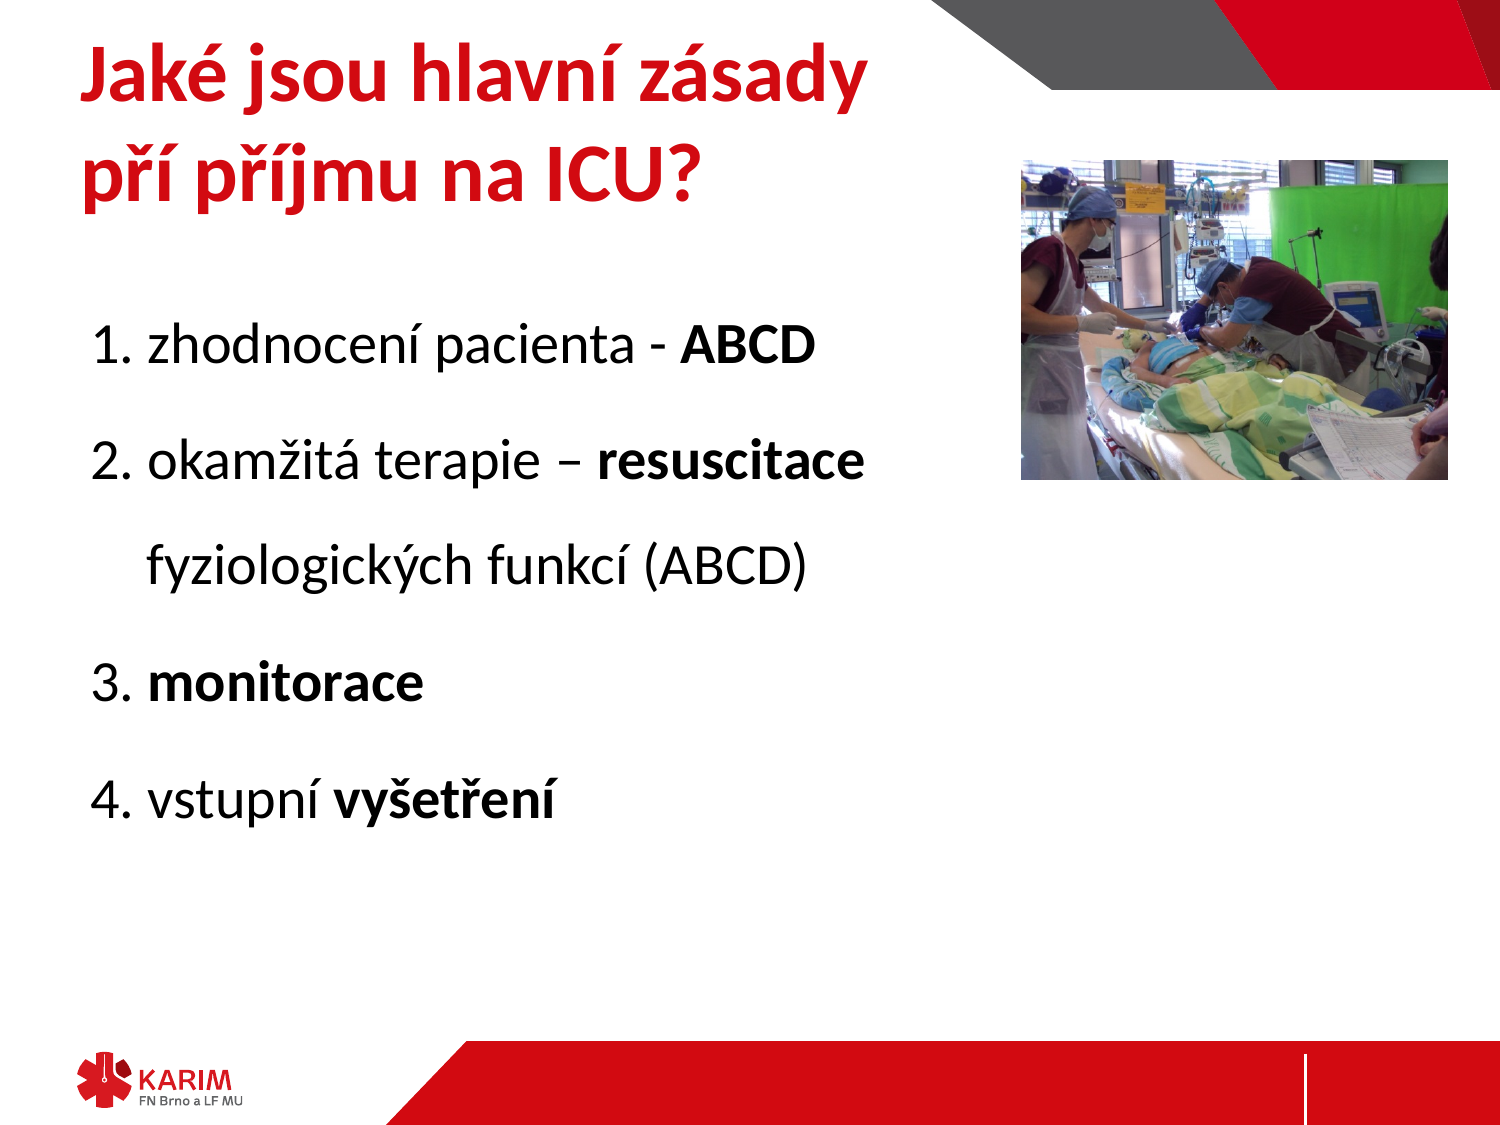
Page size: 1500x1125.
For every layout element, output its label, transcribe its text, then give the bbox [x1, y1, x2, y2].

picture [1021, 160, 1448, 481]
title Jaké jsou hlavní zásady pří příjmu na ICU? [64, 77, 965, 160]
list 1. zhodnocení pacienta - ABCD 2. okamžitá terapie – resuscitace fyziologických funkcí (ABCD) 3. monitorace 4. vstupní vyšetření [74, 262, 1022, 1006]
